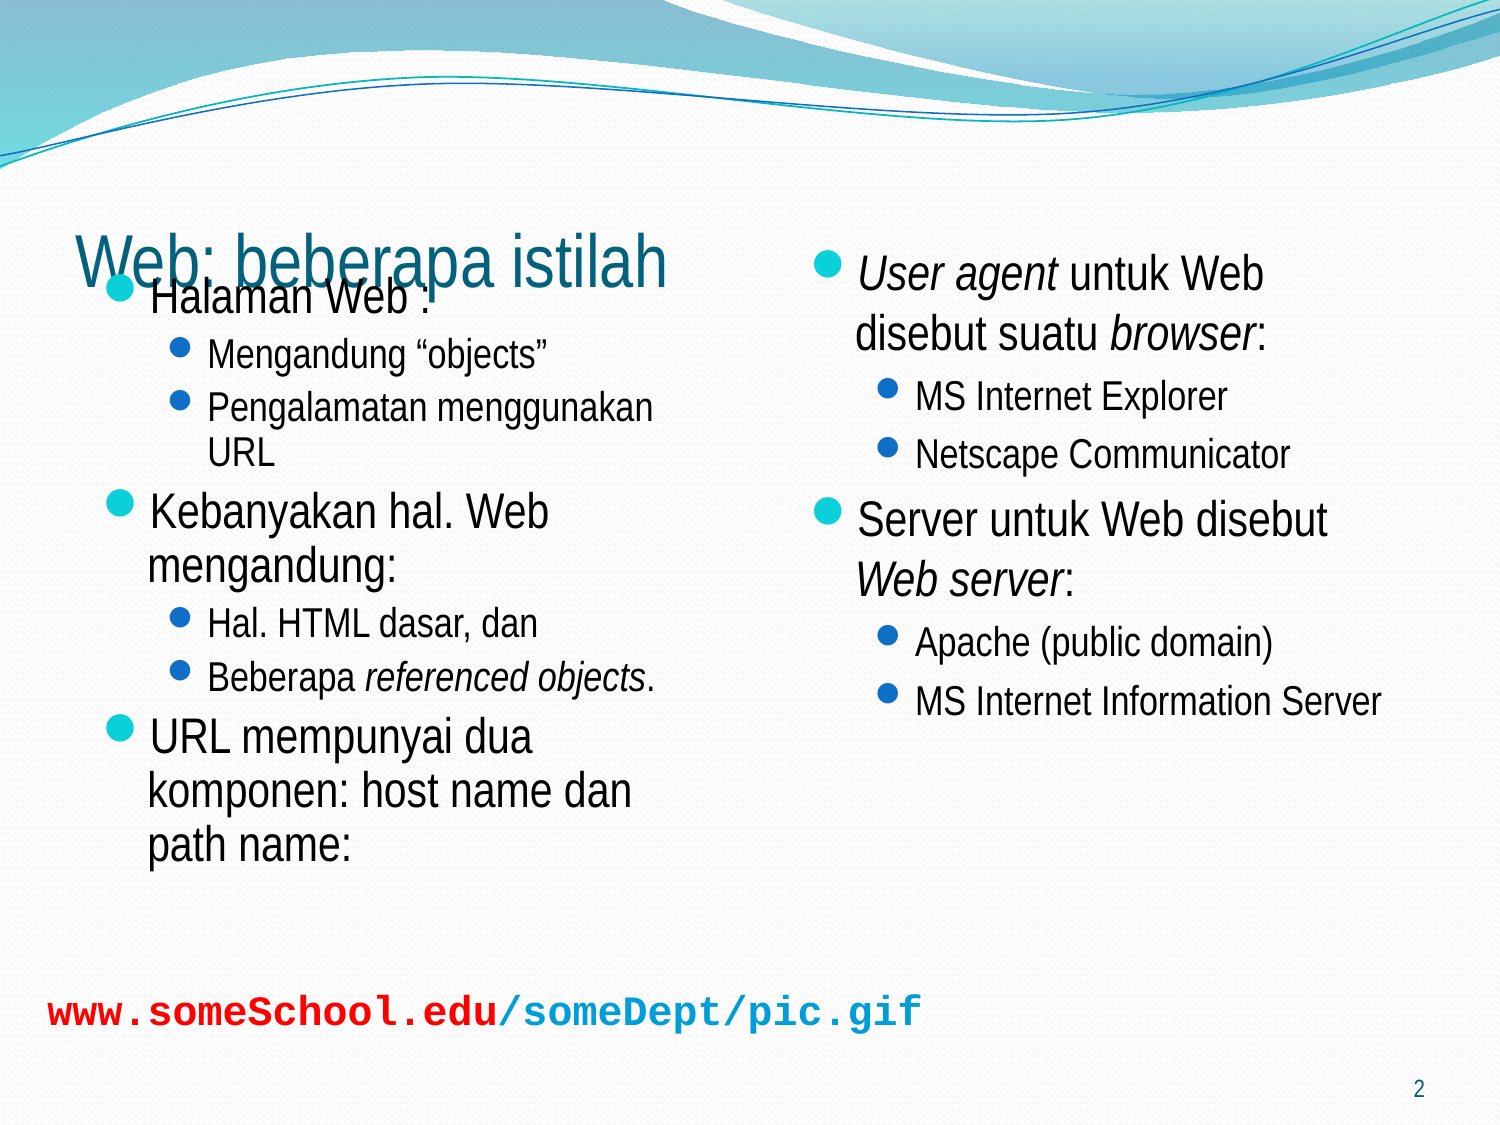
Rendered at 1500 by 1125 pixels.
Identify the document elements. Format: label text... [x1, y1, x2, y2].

slide_number 2 [1299, 1042, 1425, 1103]
list Halaman Web : Mengandung “objects” Pengalamatan menggunakan URL Kebanyakan hal. Web mengandung: Hal. HTML dasar, dan Beberapa referenced objects. URL mempunyai dua komponen: host name dan path name: [87, 262, 713, 957]
title Web: beberapa istilah [75, 115, 1425, 303]
text_box www.someSchool.edu/someDept/pic.gif [32, 976, 938, 1041]
list User agent untuk Web disebut suatu browser: MS Internet Explorer Netscape Communicator Server untuk Web disebut Web server: Apache (public domain) MS Internet Information Server [795, 232, 1421, 996]
